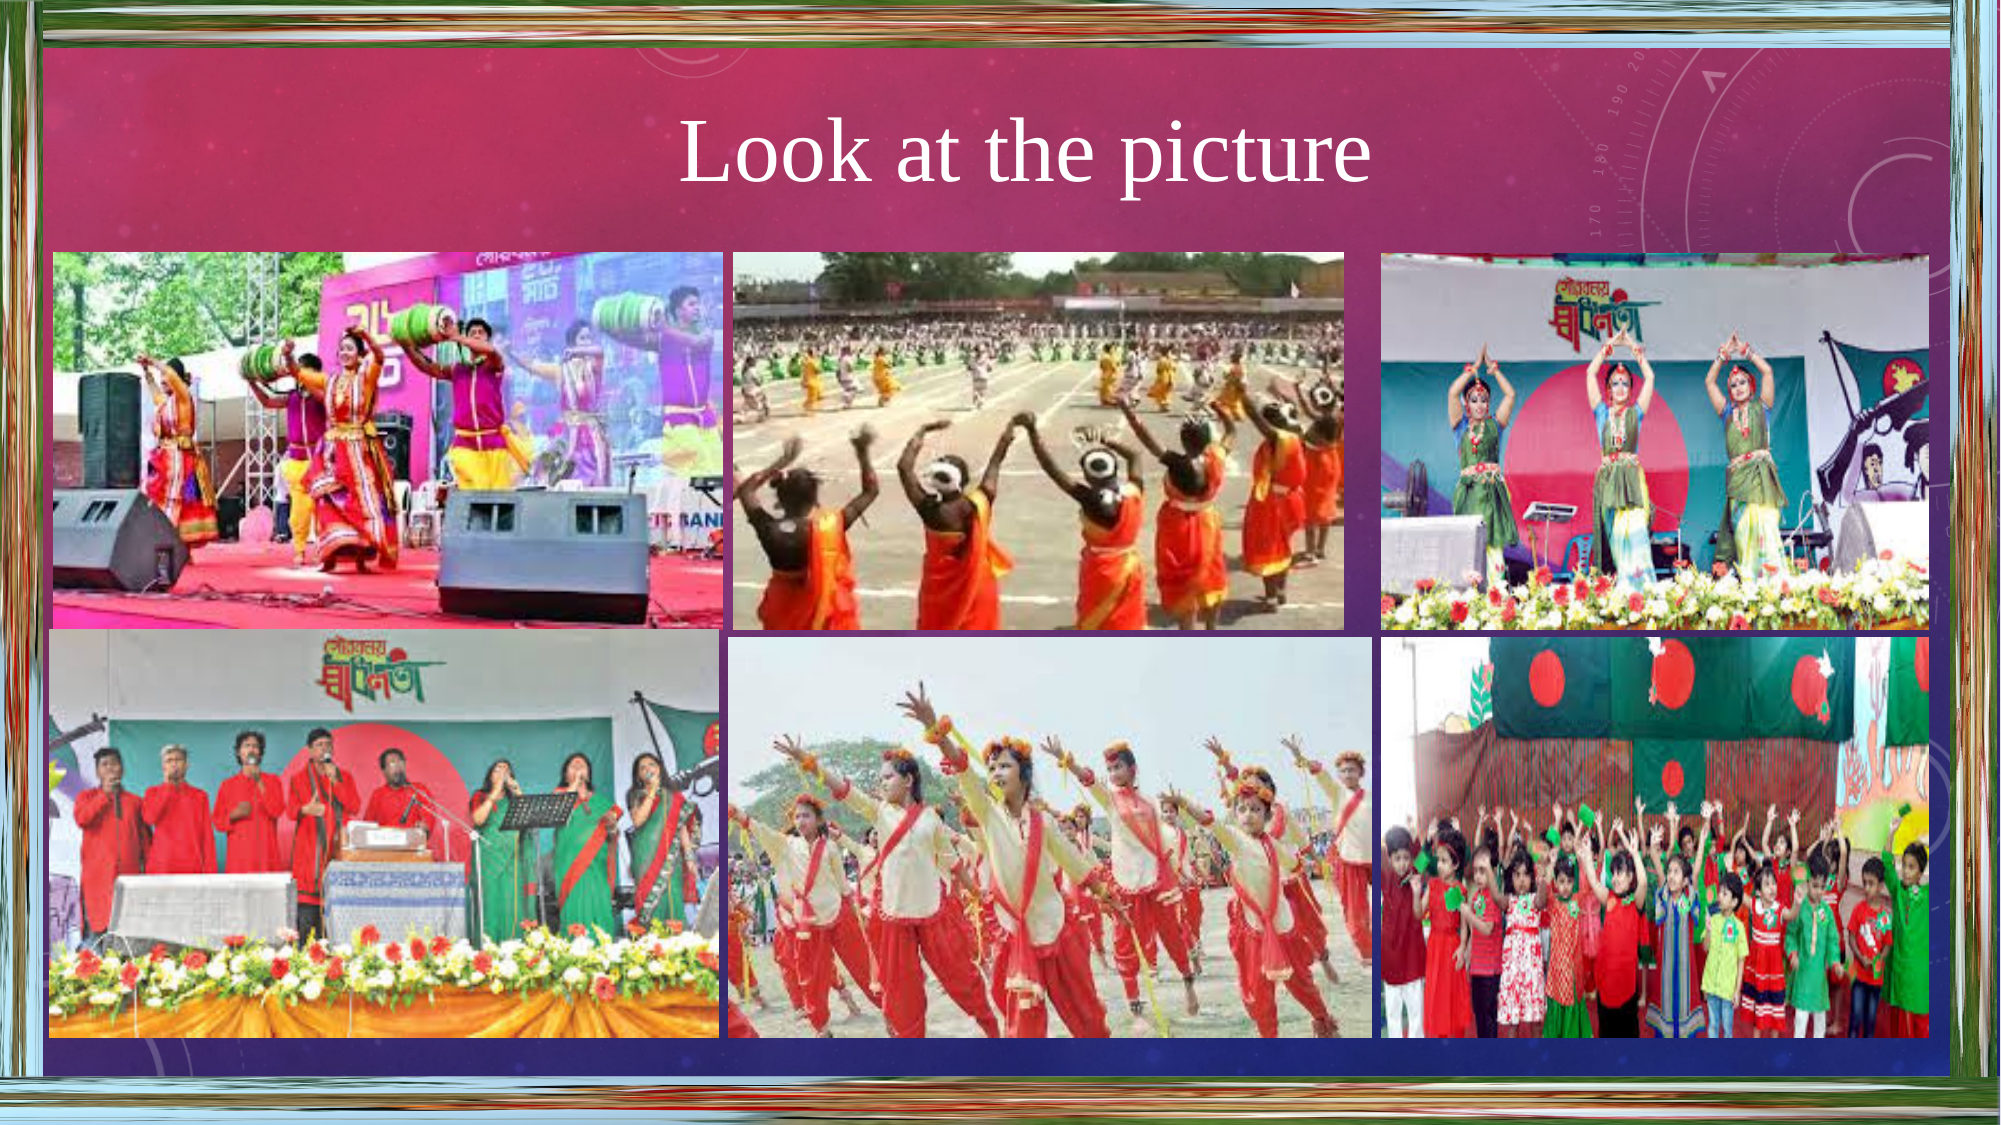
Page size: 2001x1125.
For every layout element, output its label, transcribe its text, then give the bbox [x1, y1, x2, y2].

picture [0, 0, 2001, 1125]
text_box Look at the picture [1028, 82, 1590, 207]
text_box Look at the picture [486, 82, 966, 207]
